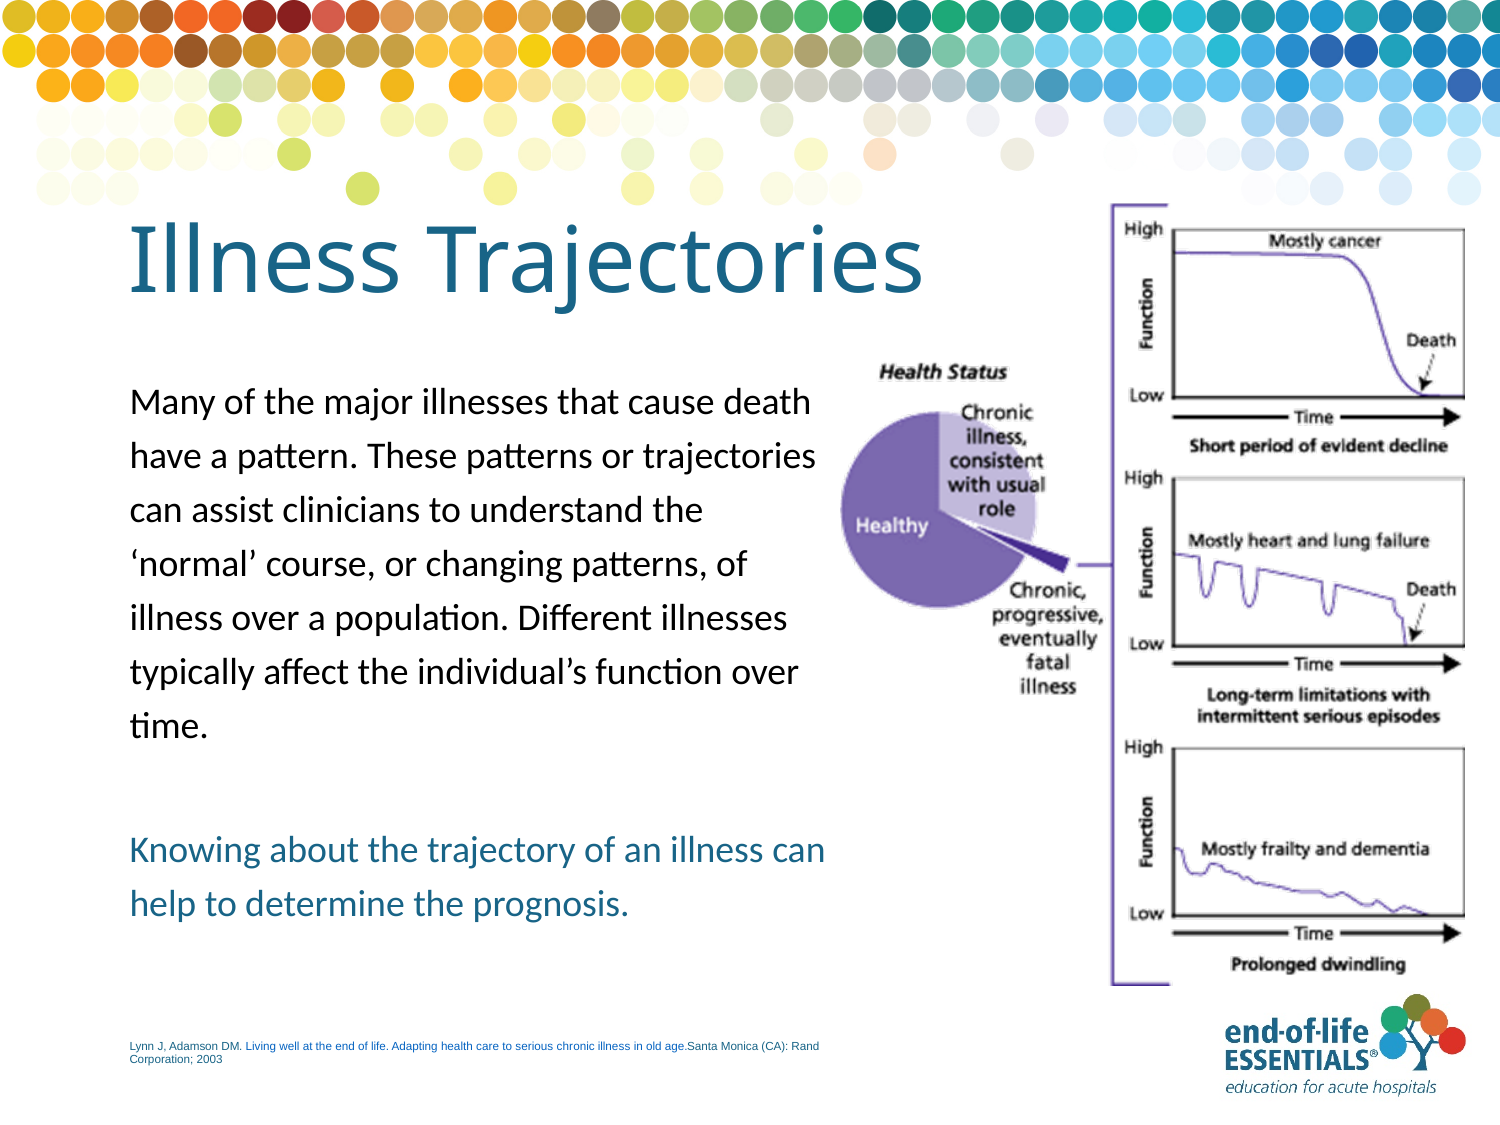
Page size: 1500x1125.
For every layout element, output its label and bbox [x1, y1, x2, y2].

list [0, 0, 1500, 1125]
picture [839, 202, 1500, 1125]
